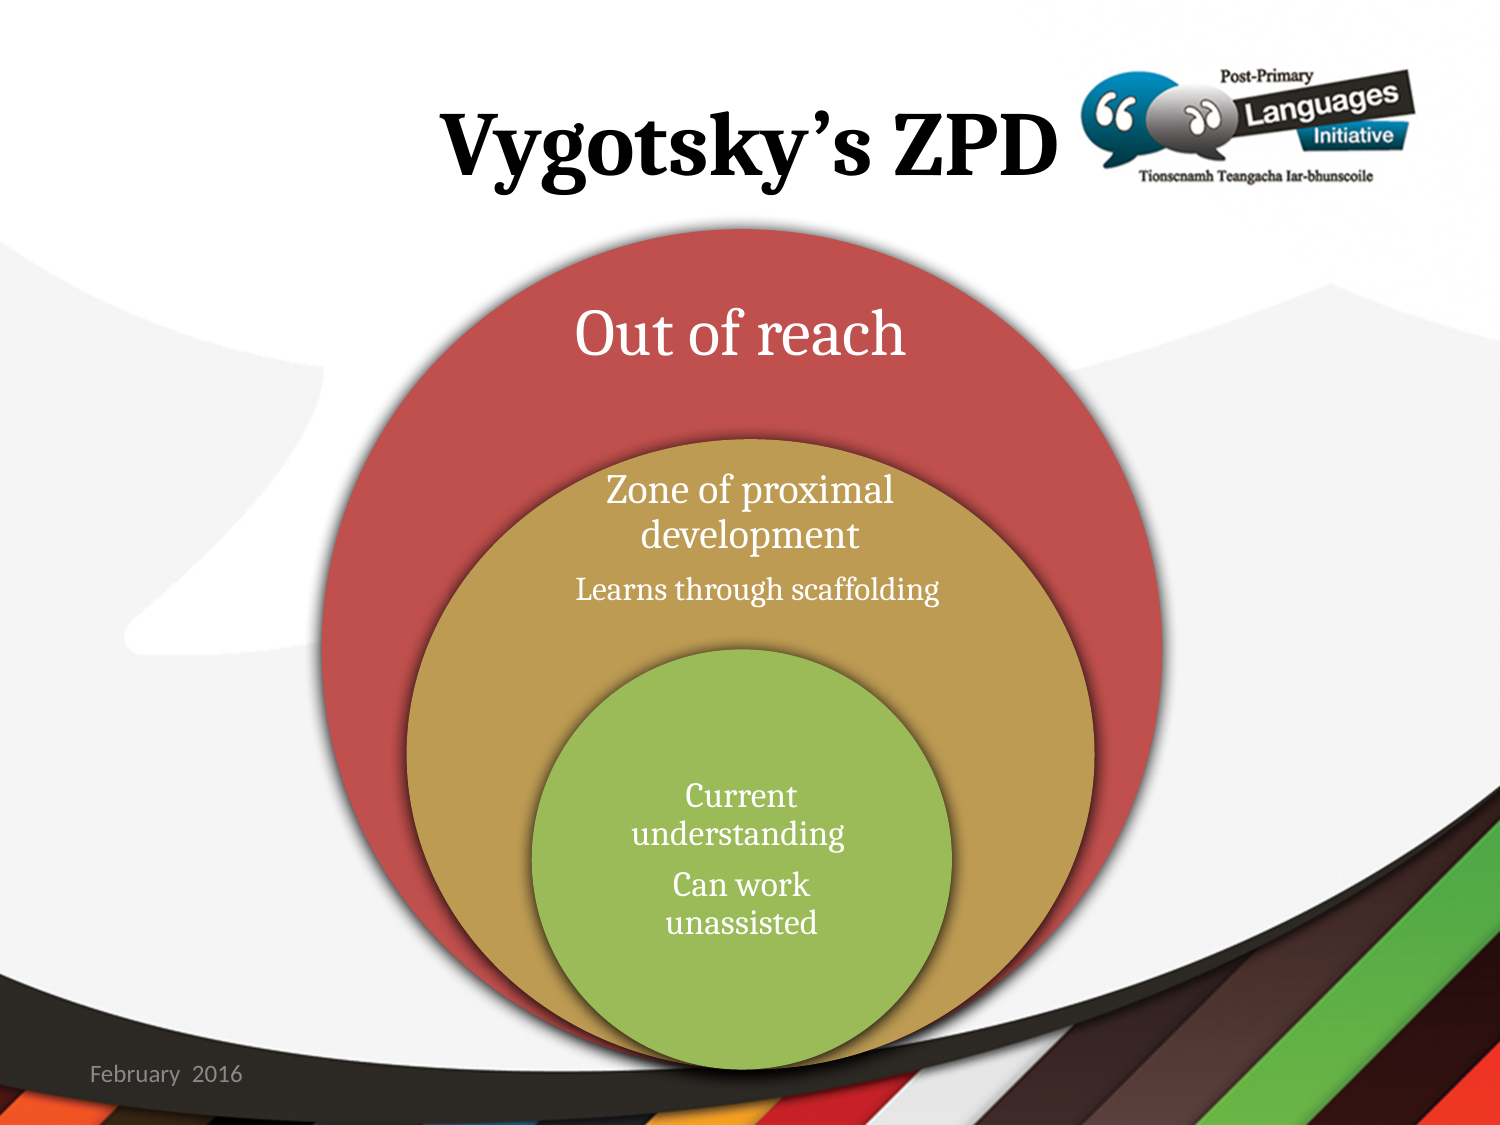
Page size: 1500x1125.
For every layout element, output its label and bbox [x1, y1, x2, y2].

picture [0, 0, 1500, 1125]
text_box [74, 228, 1409, 1070]
